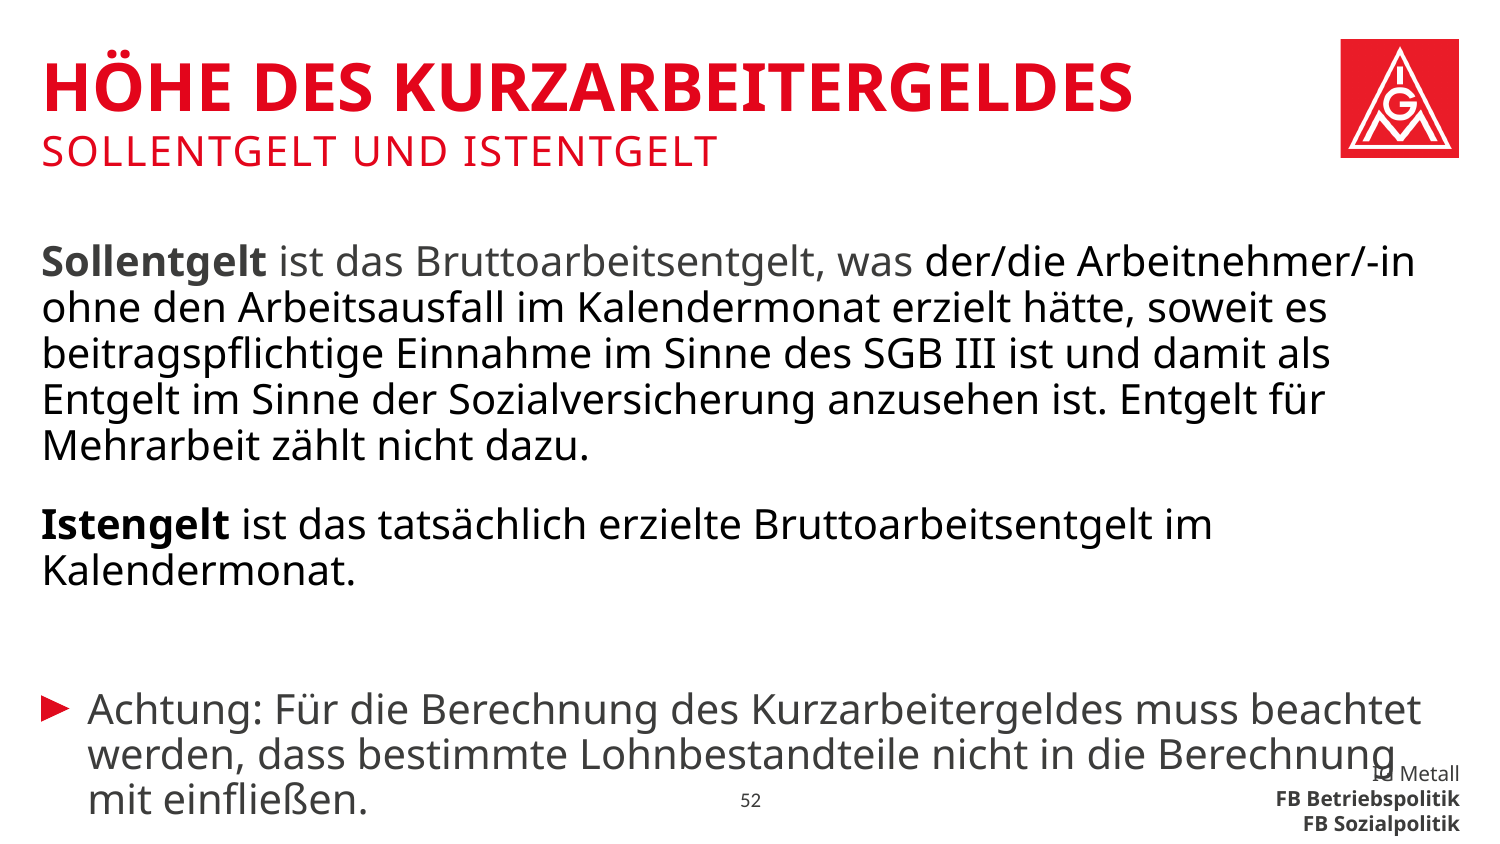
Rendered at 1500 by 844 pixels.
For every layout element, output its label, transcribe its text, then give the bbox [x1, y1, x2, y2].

title Höhe des Kurzarbeitergeldes SOLLENTGELT UND ISTENTGELT [41, 44, 1459, 119]
picture [41, 695, 68, 722]
list Sollentgelt ist das Bruttoarbeitsentgelt, was der/die Arbeitnehmer/-in ohne den Arbeitsausfall im Kalendermonat erzielt hätte, soweit es beitragspflichtige Einnahme im Sinne des SGB III ist und damit als Entgelt im Sinne der Sozialversicherung anzusehen ist. Entgelt für Mehrarbeit zählt nicht dazu. Istengelt ist das tatsächlich erzielte Bruttoarbeitsentgelt im Kalendermonat. Achtung: Für die Berechnung des Kurzarbeitergeldes muss beachtet werden, dass bestimmte Lohnbestandteile nicht in die Berechnung mit einfließen. [41, 239, 1459, 831]
